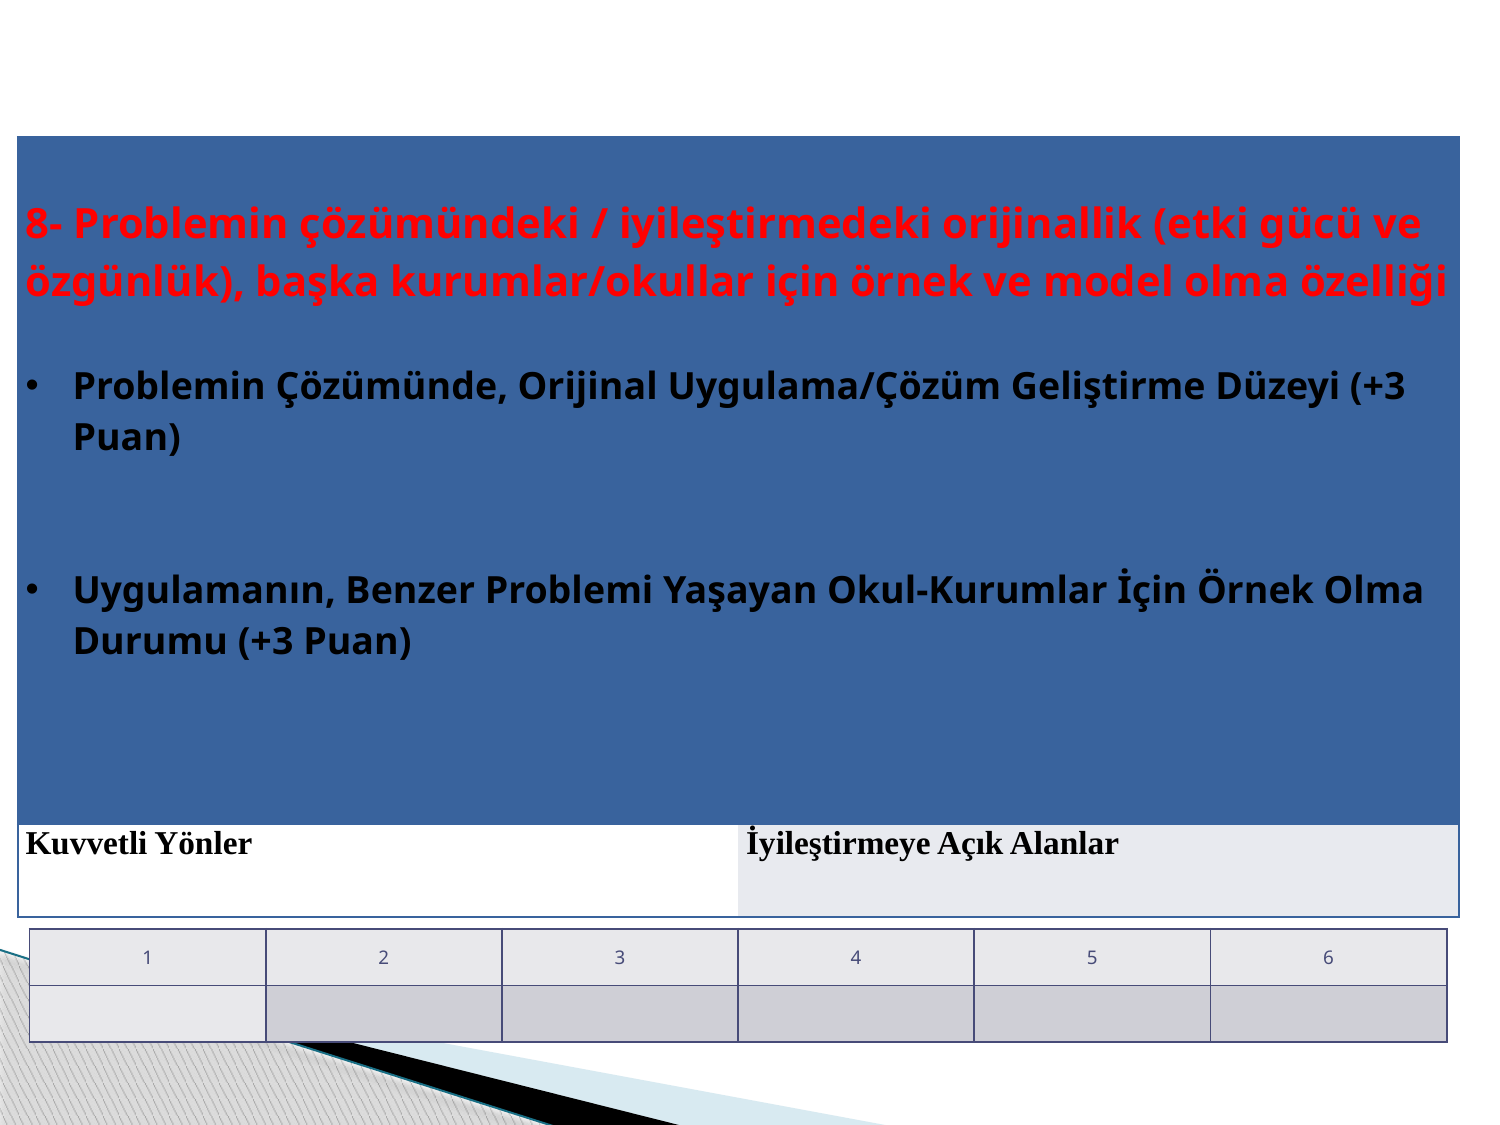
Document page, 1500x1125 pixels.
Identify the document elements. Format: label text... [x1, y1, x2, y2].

table_cell [503, 986, 737, 1041]
table_header 6 [1211, 930, 1446, 985]
table_cell [267, 986, 501, 1041]
table_cell Kuvvetli Yönler [19, 825, 738, 916]
table_header 5 [975, 930, 1210, 985]
table_cell [739, 986, 973, 1041]
table_header 3 [503, 930, 737, 985]
table_cell [1211, 986, 1446, 1041]
table_cell [30, 986, 265, 1041]
table_cell İyileştirmeye Açık Alanlar [738, 825, 1458, 916]
table_header 4 [739, 930, 973, 985]
table_header 8- Problemin çözümündeki / iyileştirmedeki orijinallik (etki gücü ve özgünlük), başka kurumlar/okullar için örnek ve model olma özelliği Problemin Çözümünde, Orijinal Uygulama/Çözüm Geliştirme Düzeyi (+3 Puan) Uygulamanın, Benzer Problemi Yaşayan Okul-Kurumlar İçin Örnek Olma Durumu (+3 Puan) [19, 138, 1458, 824]
table_cell [975, 986, 1210, 1041]
table_header 2 [267, 930, 501, 985]
table_header 1 [30, 930, 265, 985]
